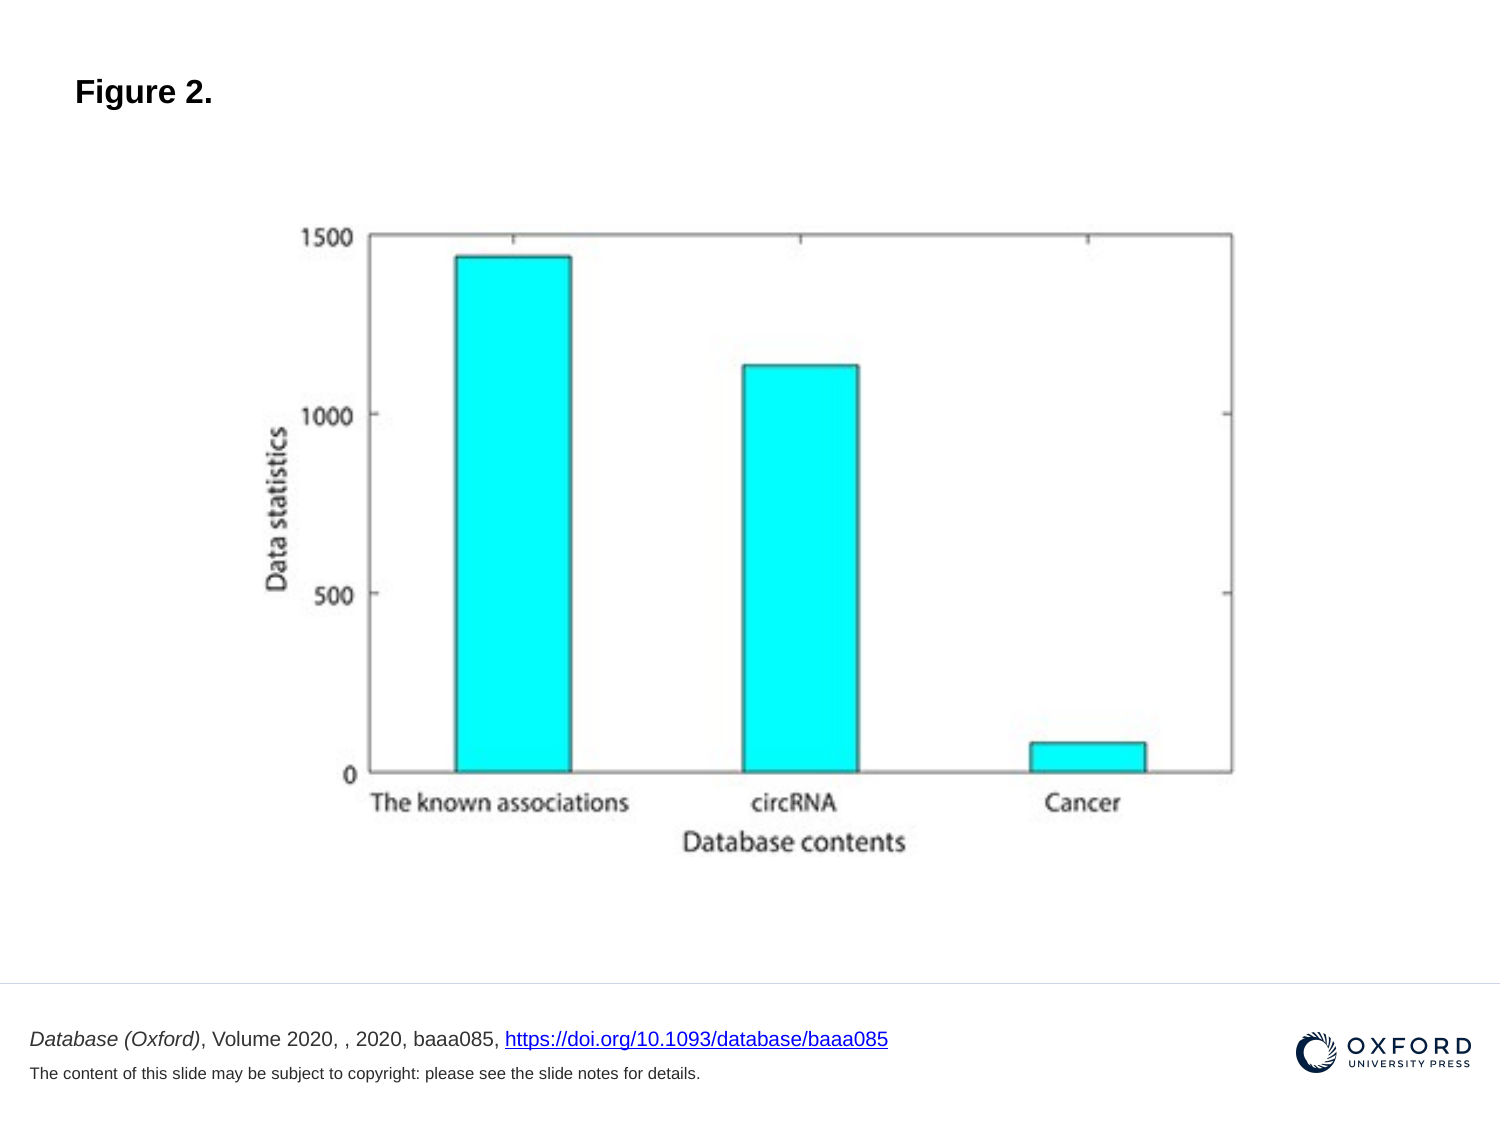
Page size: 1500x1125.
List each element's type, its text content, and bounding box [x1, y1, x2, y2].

title Figure 2. [75, 69, 1078, 171]
footer Database (Oxford), Volume 2020, , 2020, baaa085, https://doi.org/10.1093/database/baaa085 The content of this slide may be subject to copyright: please see the slide notes for details. [0, 983, 1260, 1125]
picture [1296, 1032, 1471, 1073]
picture [262, 224, 1238, 857]
